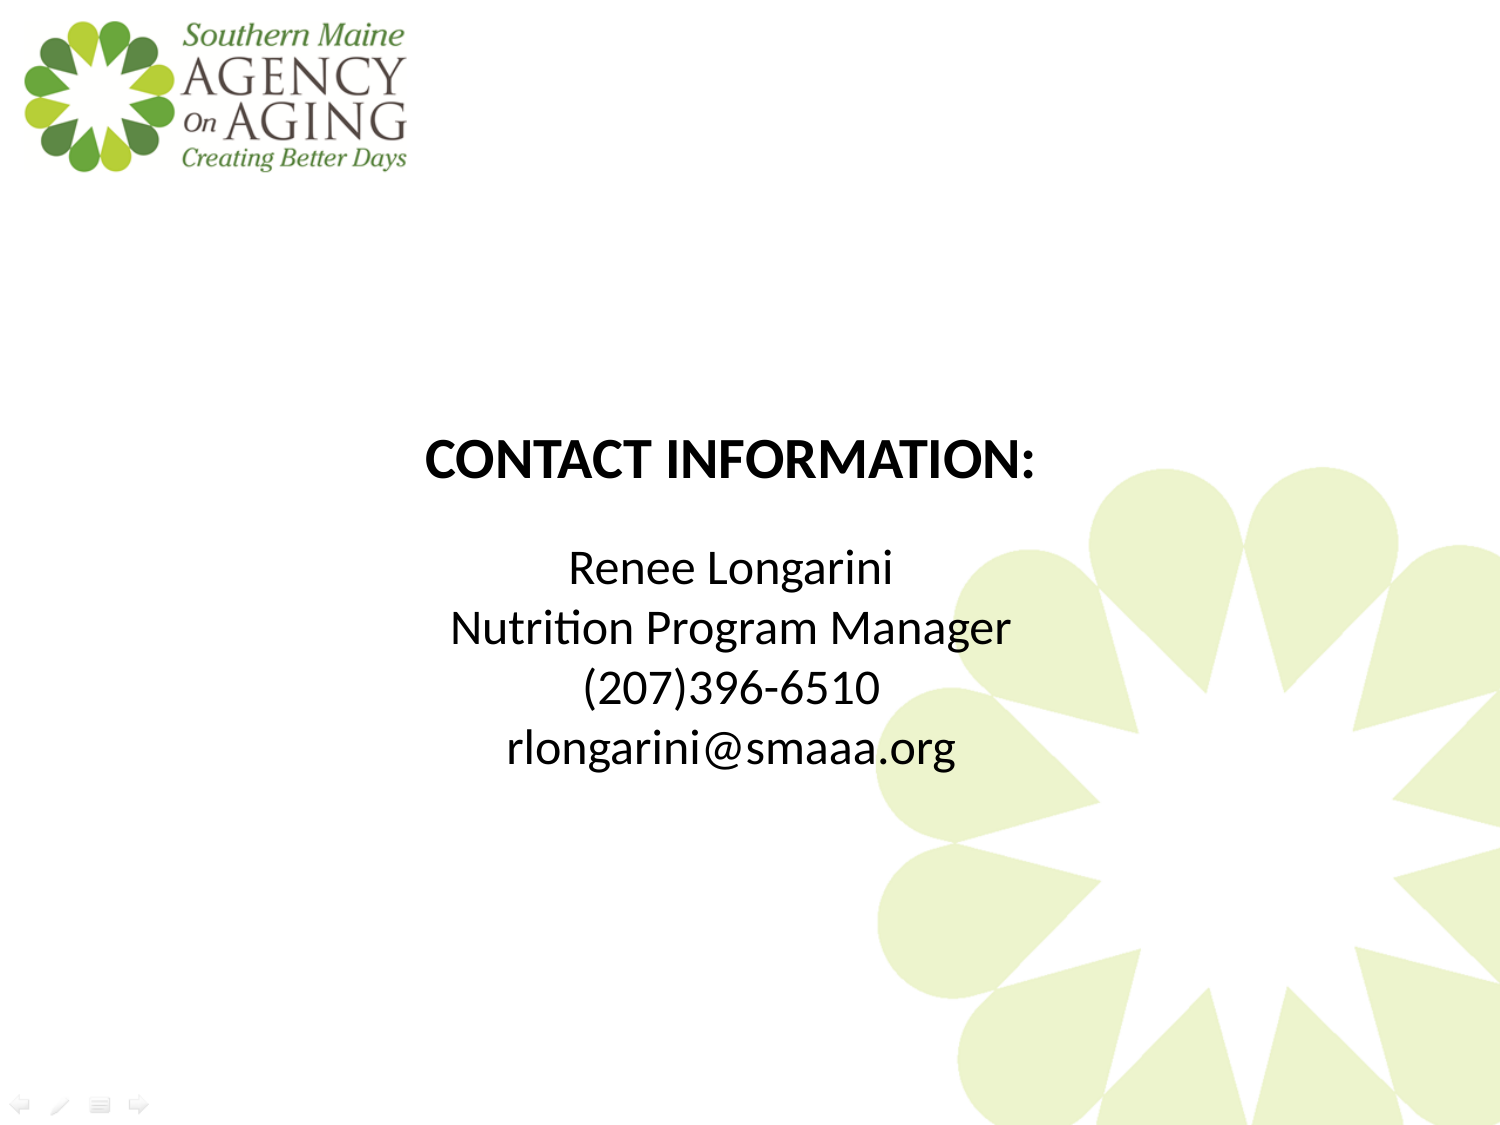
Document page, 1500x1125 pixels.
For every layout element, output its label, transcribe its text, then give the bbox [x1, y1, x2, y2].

picture [0, 0, 1500, 1125]
text_box CONTACT INFORMATION: Renee Longarini Nutrition Program Manager (207)396-6510 rlongarini@smaaa.org [324, 412, 1138, 783]
